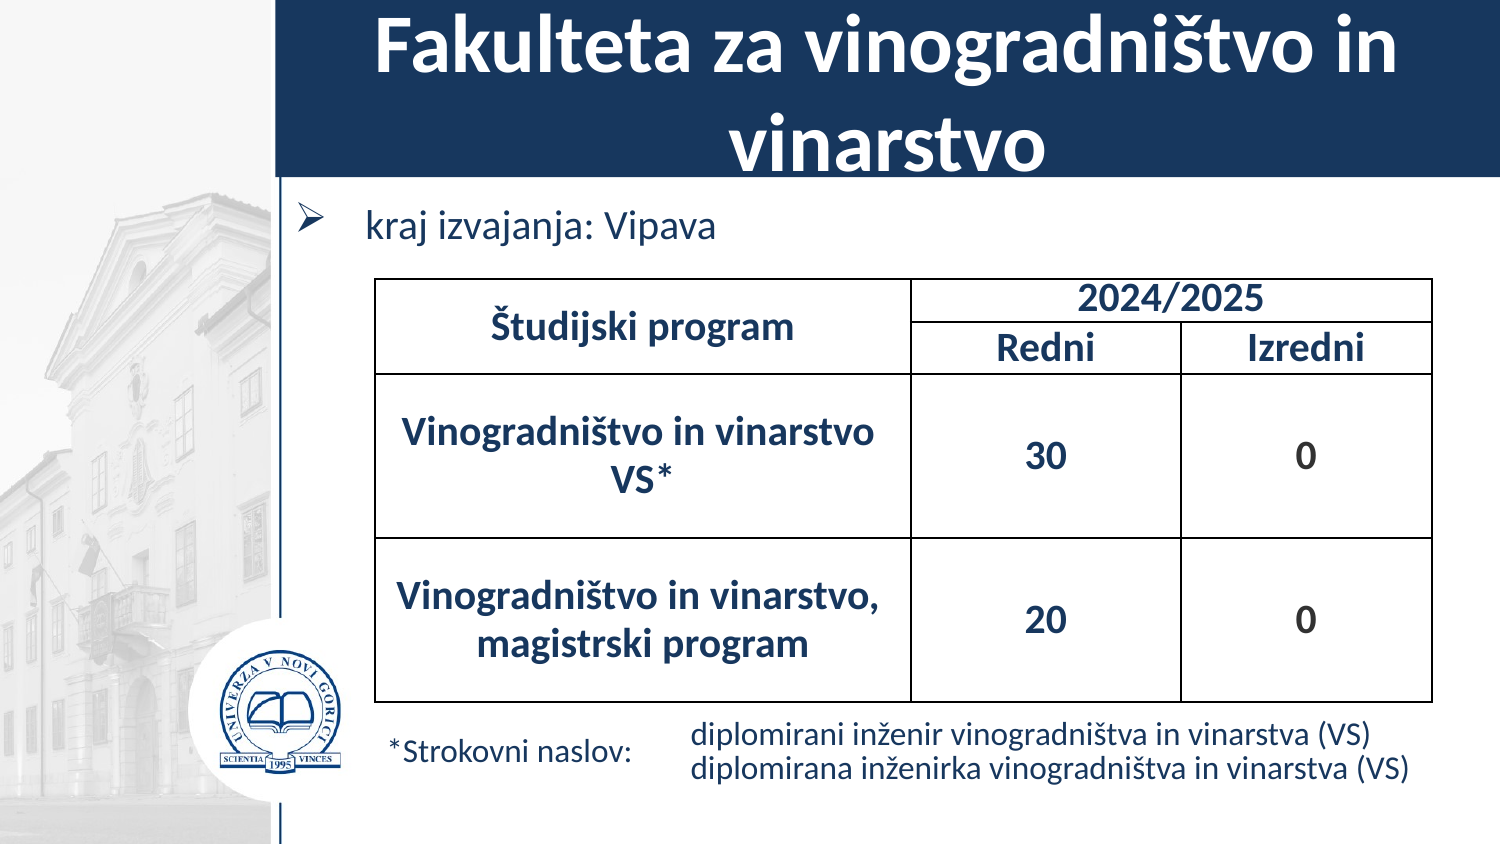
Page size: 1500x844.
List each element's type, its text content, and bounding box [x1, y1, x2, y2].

table_header Študijski program [376, 280, 910, 373]
table_cell 20 [912, 539, 1180, 701]
table_header *Strokovni naslov: [375, 715, 679, 793]
title Fakulteta za vinogradništvo in vinarstvo [275, 0, 1500, 178]
table_cell Redni [912, 323, 1180, 373]
table_cell 0 [1182, 539, 1431, 701]
table_header 2024/2025 [912, 280, 1431, 321]
table_cell 0 [1182, 375, 1431, 537]
table_cell Vinogradništvo in vinarstvo VS* [376, 375, 910, 537]
list kraj izvajanja: Vipava [275, 182, 1500, 783]
table_cell Izredni [1182, 323, 1431, 373]
table_cell Vinogradništvo in vinarstvo, magistrski program [376, 539, 910, 701]
table_header diplomirani inženir vinogradništva in vinarstva (VS) diplomirana inženirka vinogradništva in vinarstva (VS) [679, 715, 1475, 793]
picture [0, 0, 1500, 844]
table_cell 30 [912, 375, 1180, 537]
